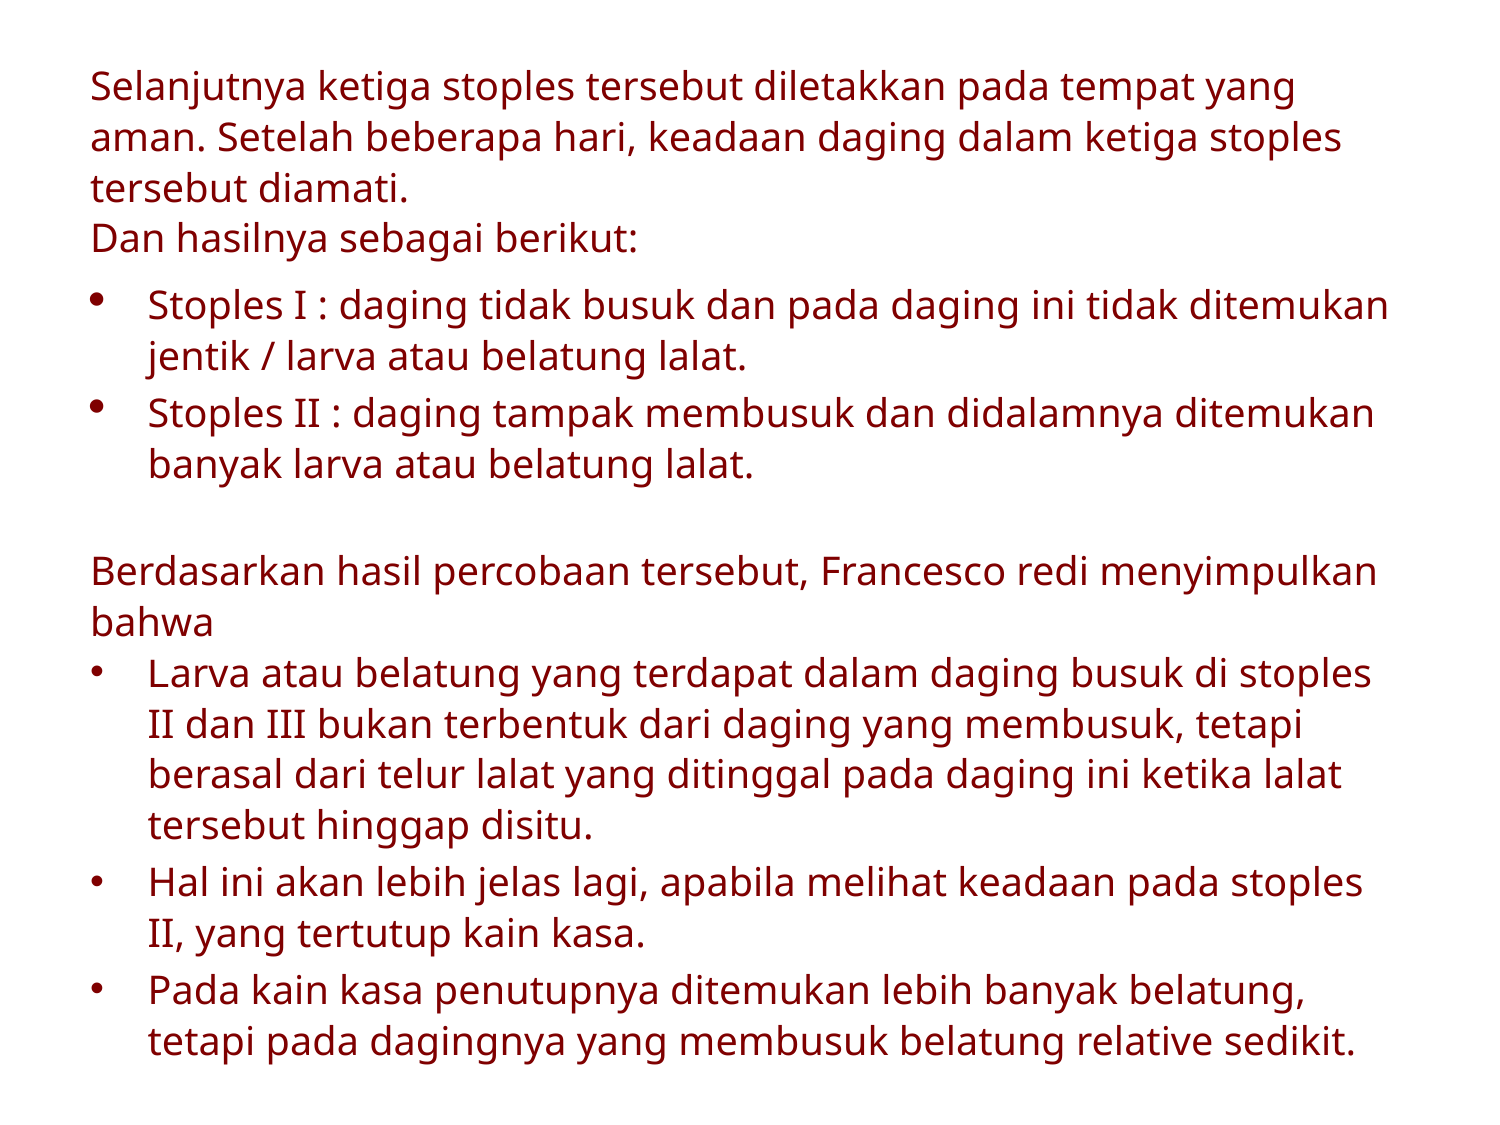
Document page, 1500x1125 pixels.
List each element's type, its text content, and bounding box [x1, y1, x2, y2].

list Selanjutnya ketiga stoples tersebut diletakkan pada tempat yang aman. Setelah beberapa hari, keadaan daging dalam ketiga stoples tersebut diamati. Dan hasilnya sebagai berikut: Stoples I : daging tidak busuk dan pada daging ini tidak ditemukan jentik / larva atau belatung lalat. Stoples II : daging tampak membusuk dan didalamnya ditemukan banyak larva atau belatung lalat. Berdasarkan hasil percobaan tersebut, Francesco redi menyimpulkan bahwa Larva atau belatung yang terdapat dalam daging busuk di stoples II dan III bukan terbentuk dari daging yang membusuk, tetapi berasal dari telur lalat yang ditinggal pada daging ini ketika lalat tersebut hinggap disitu. Hal ini akan lebih jelas lagi, apabila melihat keadaan pada stoples II, yang tertutup kain kasa. Pada kain kasa penutupnya ditemukan lebih banyak belatung, tetapi pada dagingnya yang membusuk belatung relative sedikit. [75, 50, 1425, 1075]
